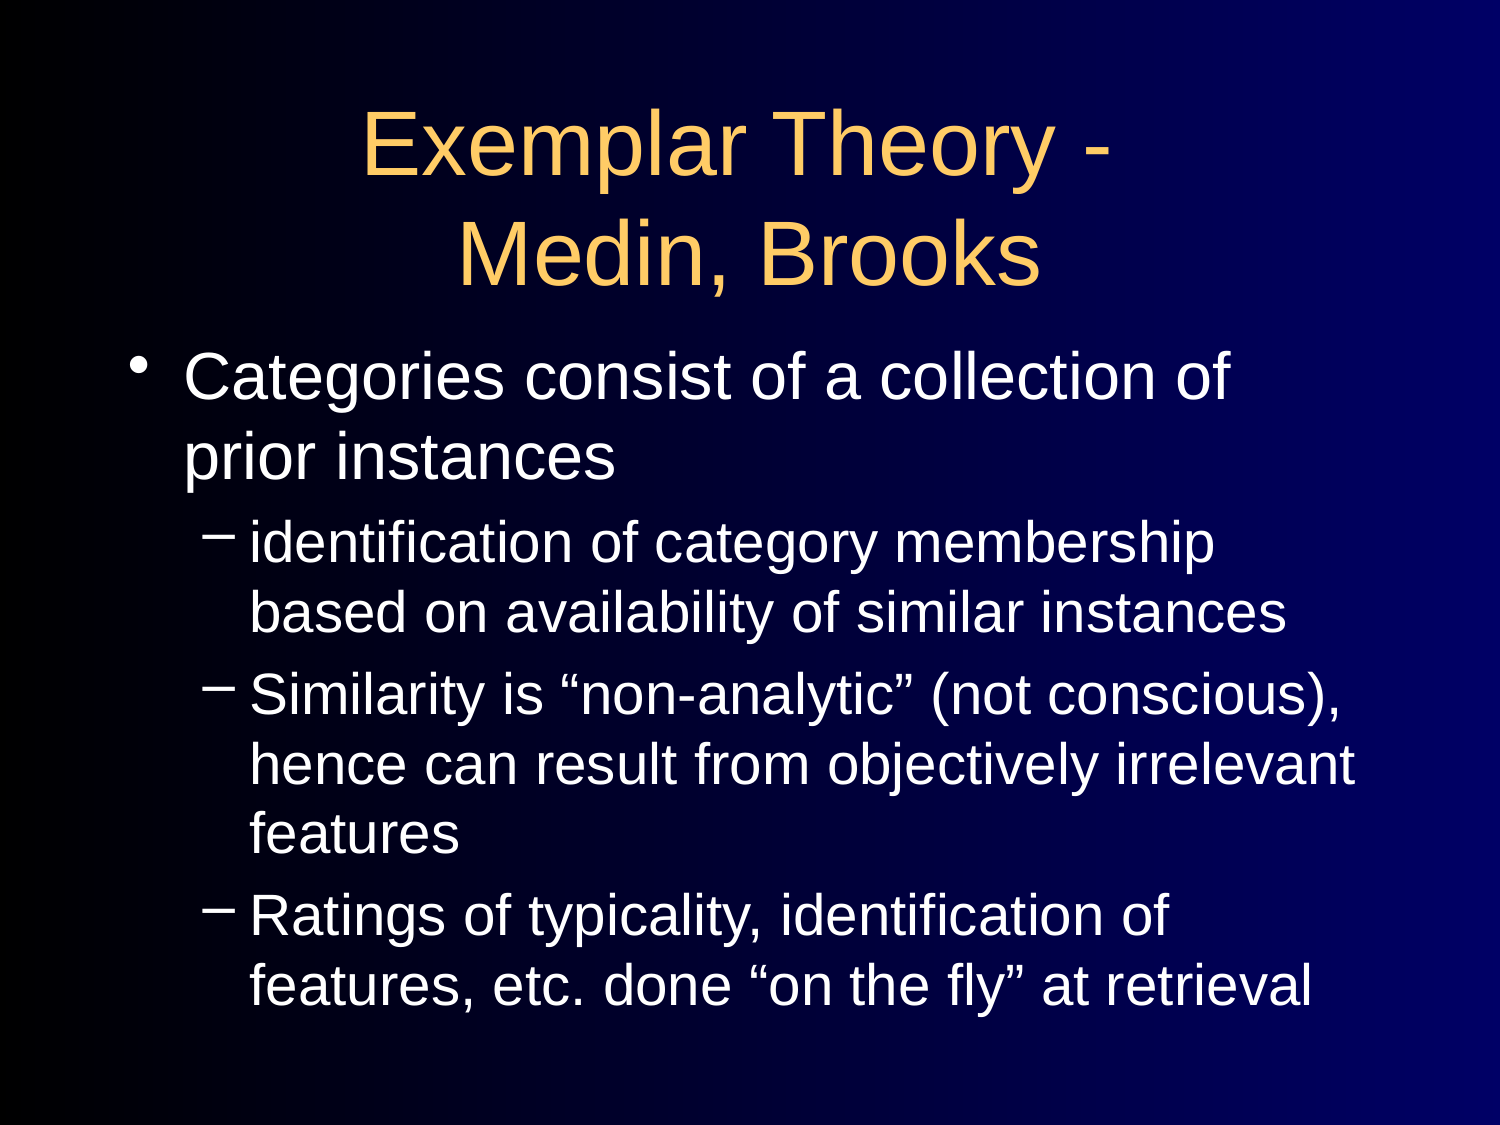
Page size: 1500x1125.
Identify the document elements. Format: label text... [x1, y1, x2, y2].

title Exemplar Theory - Medin, Brooks [112, 99, 1388, 288]
list Categories consist of a collection of prior instances identification of category membership based on availability of similar instances Similarity is “non-analytic” (not conscious), hence can result from objectively irrelevant features Ratings of typicality, identification of features, etc. done “on the fly” at retrieval [112, 324, 1388, 1000]
